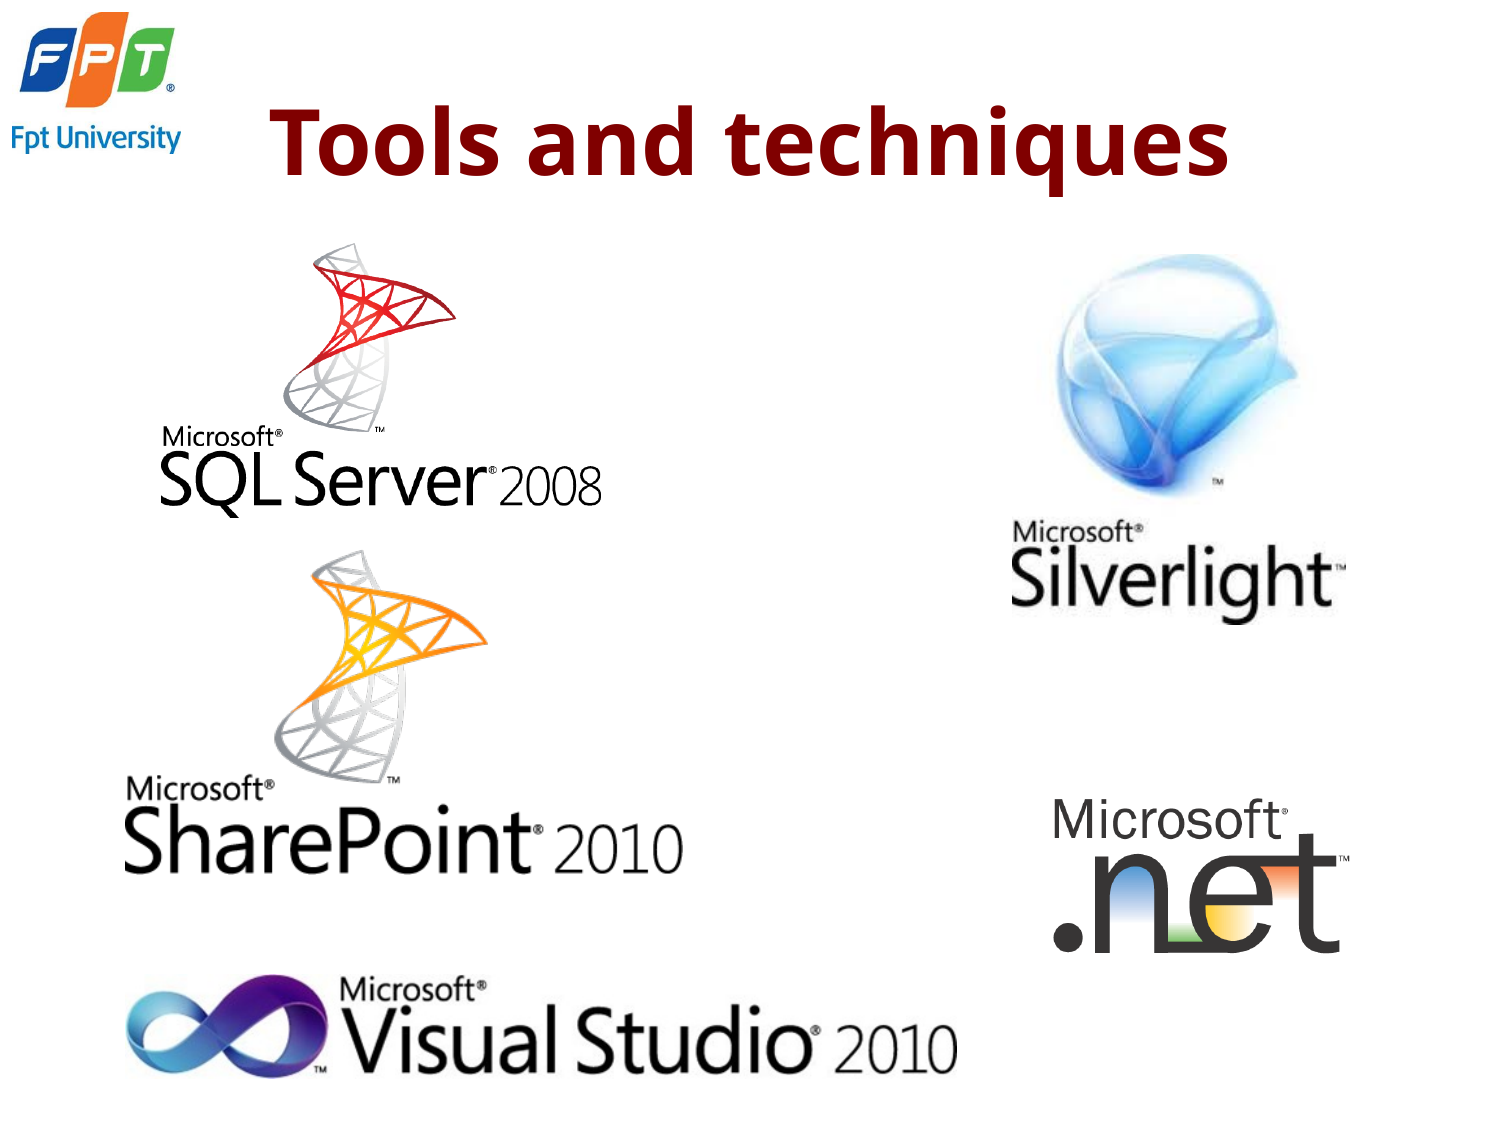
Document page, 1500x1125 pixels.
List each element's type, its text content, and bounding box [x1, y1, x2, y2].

picture [124, 254, 1500, 1125]
picture [124, 549, 683, 876]
picture [12, 12, 181, 154]
title Tools and techniques [75, 45, 1425, 233]
picture [149, 236, 612, 526]
